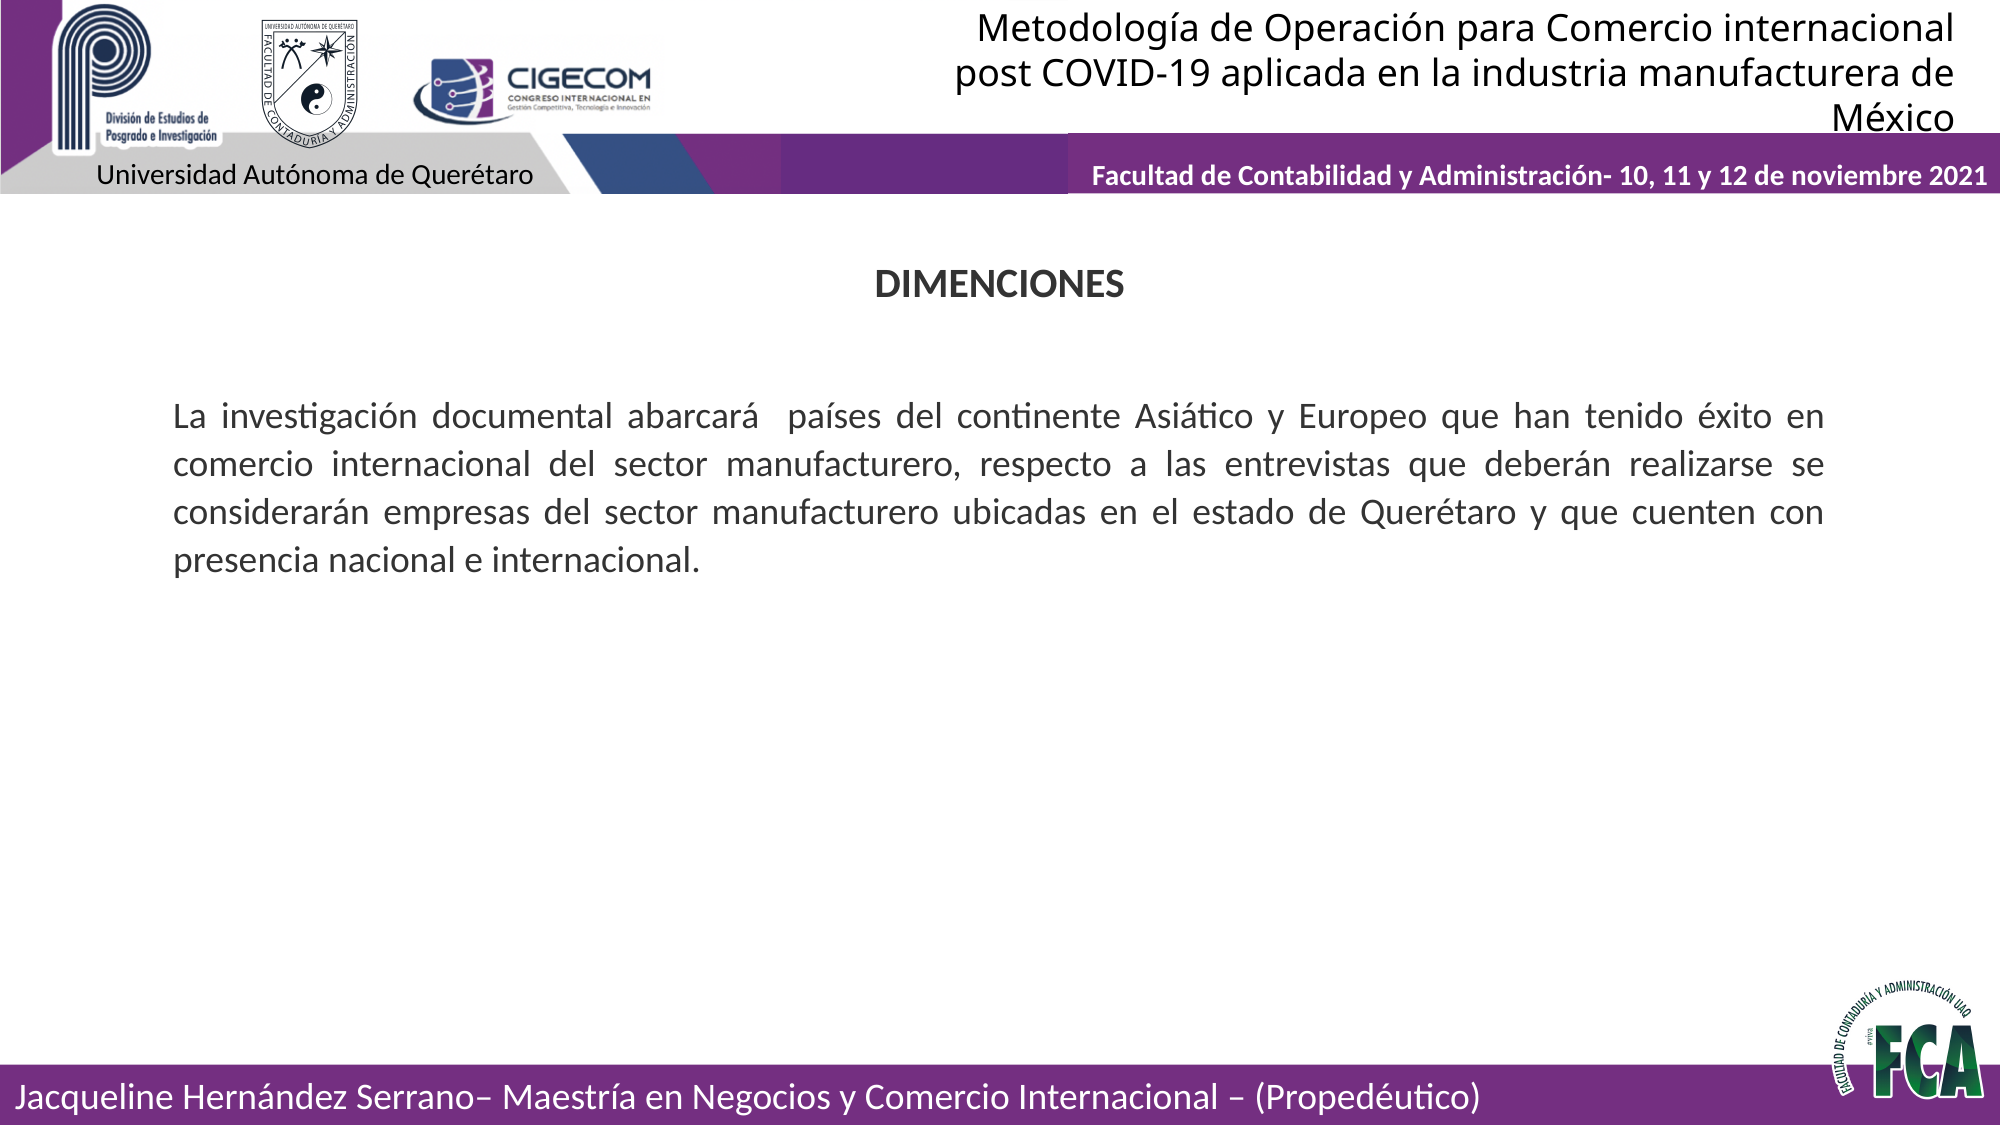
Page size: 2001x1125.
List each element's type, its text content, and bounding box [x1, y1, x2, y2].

text_box DIMENCIONES La investigación documental abarcará países del continente Asiático y Europeo que han tenido éxito en comercio internacional del sector manufacturero, respecto a las entrevistas que deberán realizarse se considerarán empresas del sector manufacturero ubicadas en el estado de Querétaro y que cuenten con presencia nacional e internacional. [158, 245, 1842, 653]
text_box Facultad de Contabilidad y Administración- 10, 11 y 12 de noviembre 2021 [1077, 194, 2000, 199]
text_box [0, 0, 2000, 194]
picture [258, 16, 361, 152]
text_box Jacqueline Hernández Serrano– Maestría en Negocios y Comercio Internacional – (Propedéutico) [0, 1064, 2000, 1125]
picture [1798, 954, 2000, 1123]
text_box Universidad Autónoma de Querétaro [81, 194, 550, 198]
